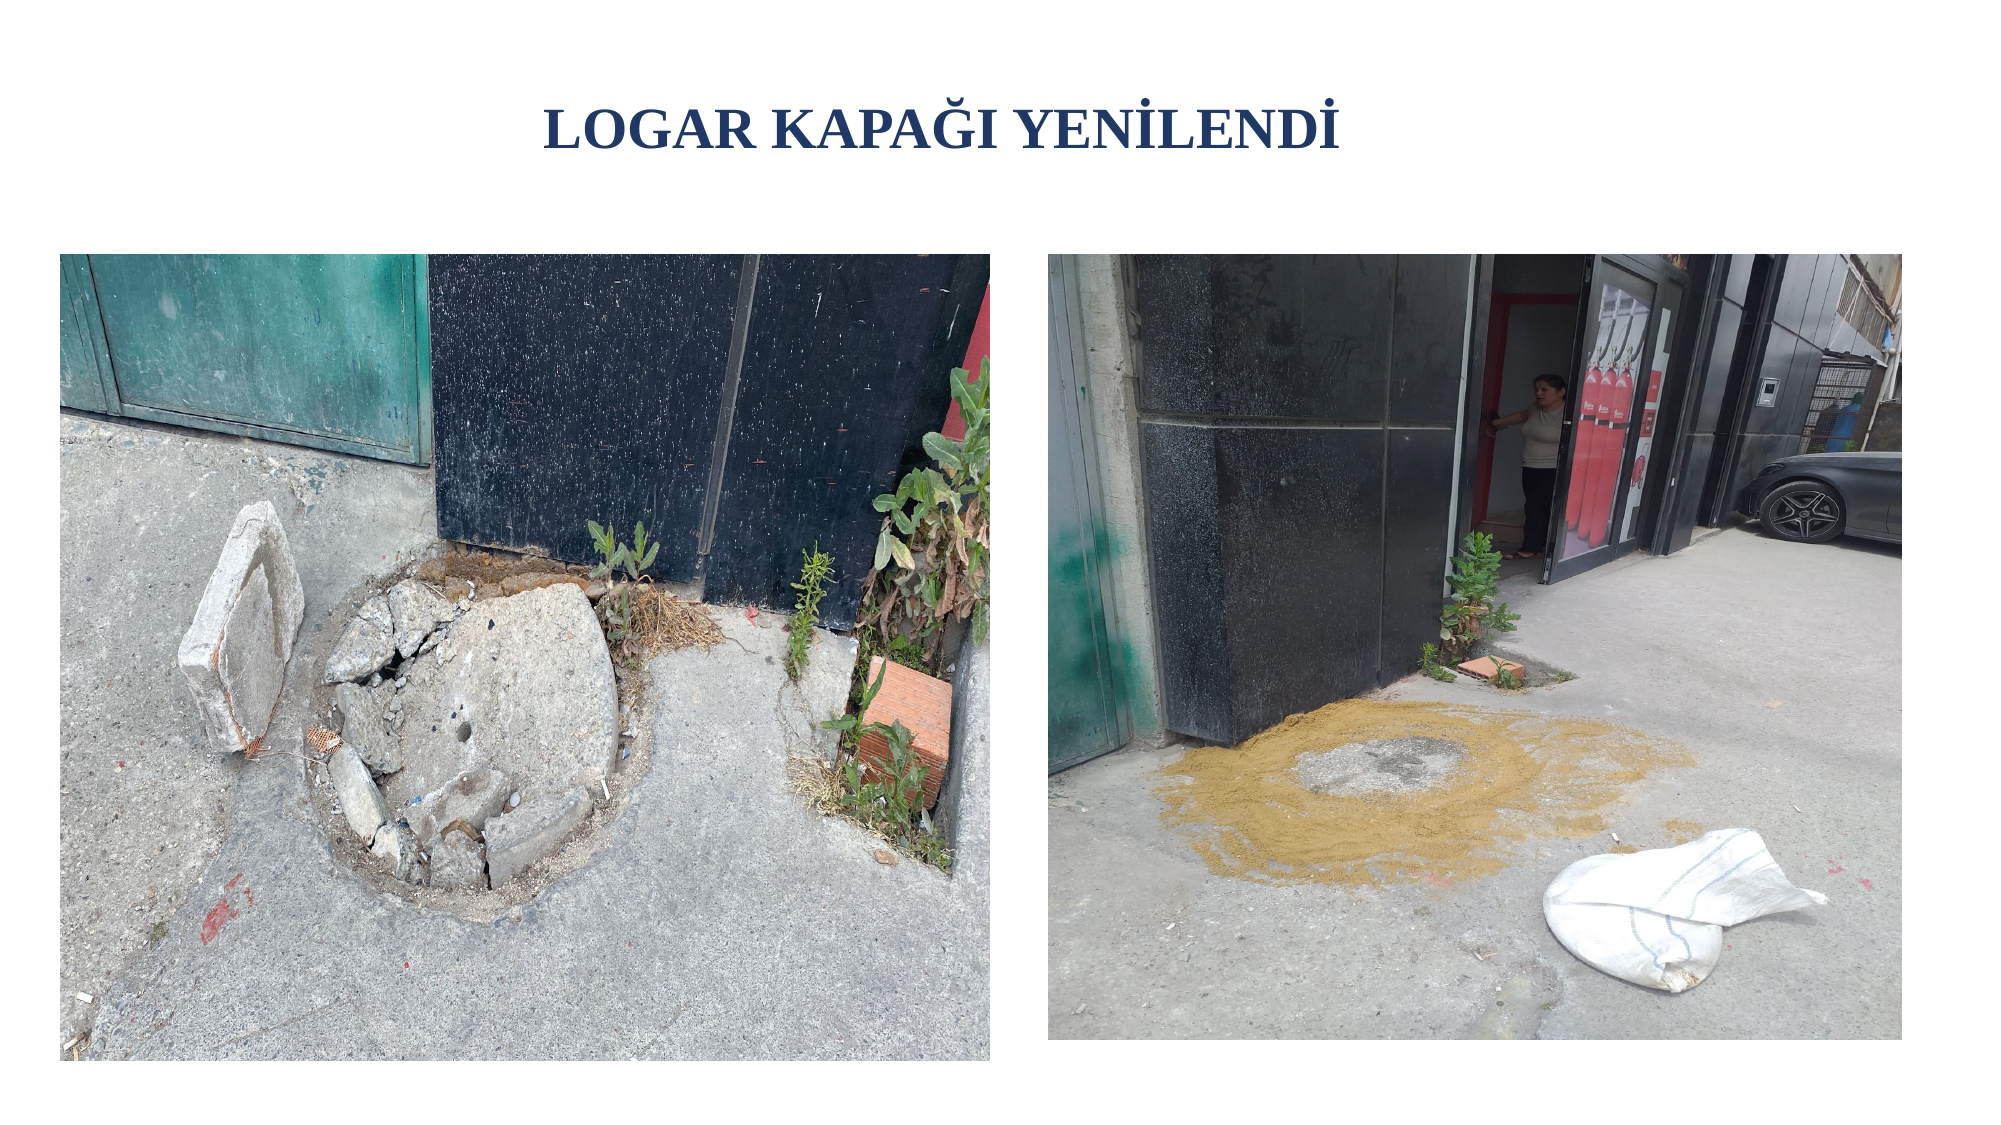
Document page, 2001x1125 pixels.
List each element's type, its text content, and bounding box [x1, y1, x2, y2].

picture [60, 254, 990, 1061]
text_box LOGAR KAPAĞI YENİLENDİ [97, 82, 1789, 168]
picture [1048, 254, 1902, 1040]
